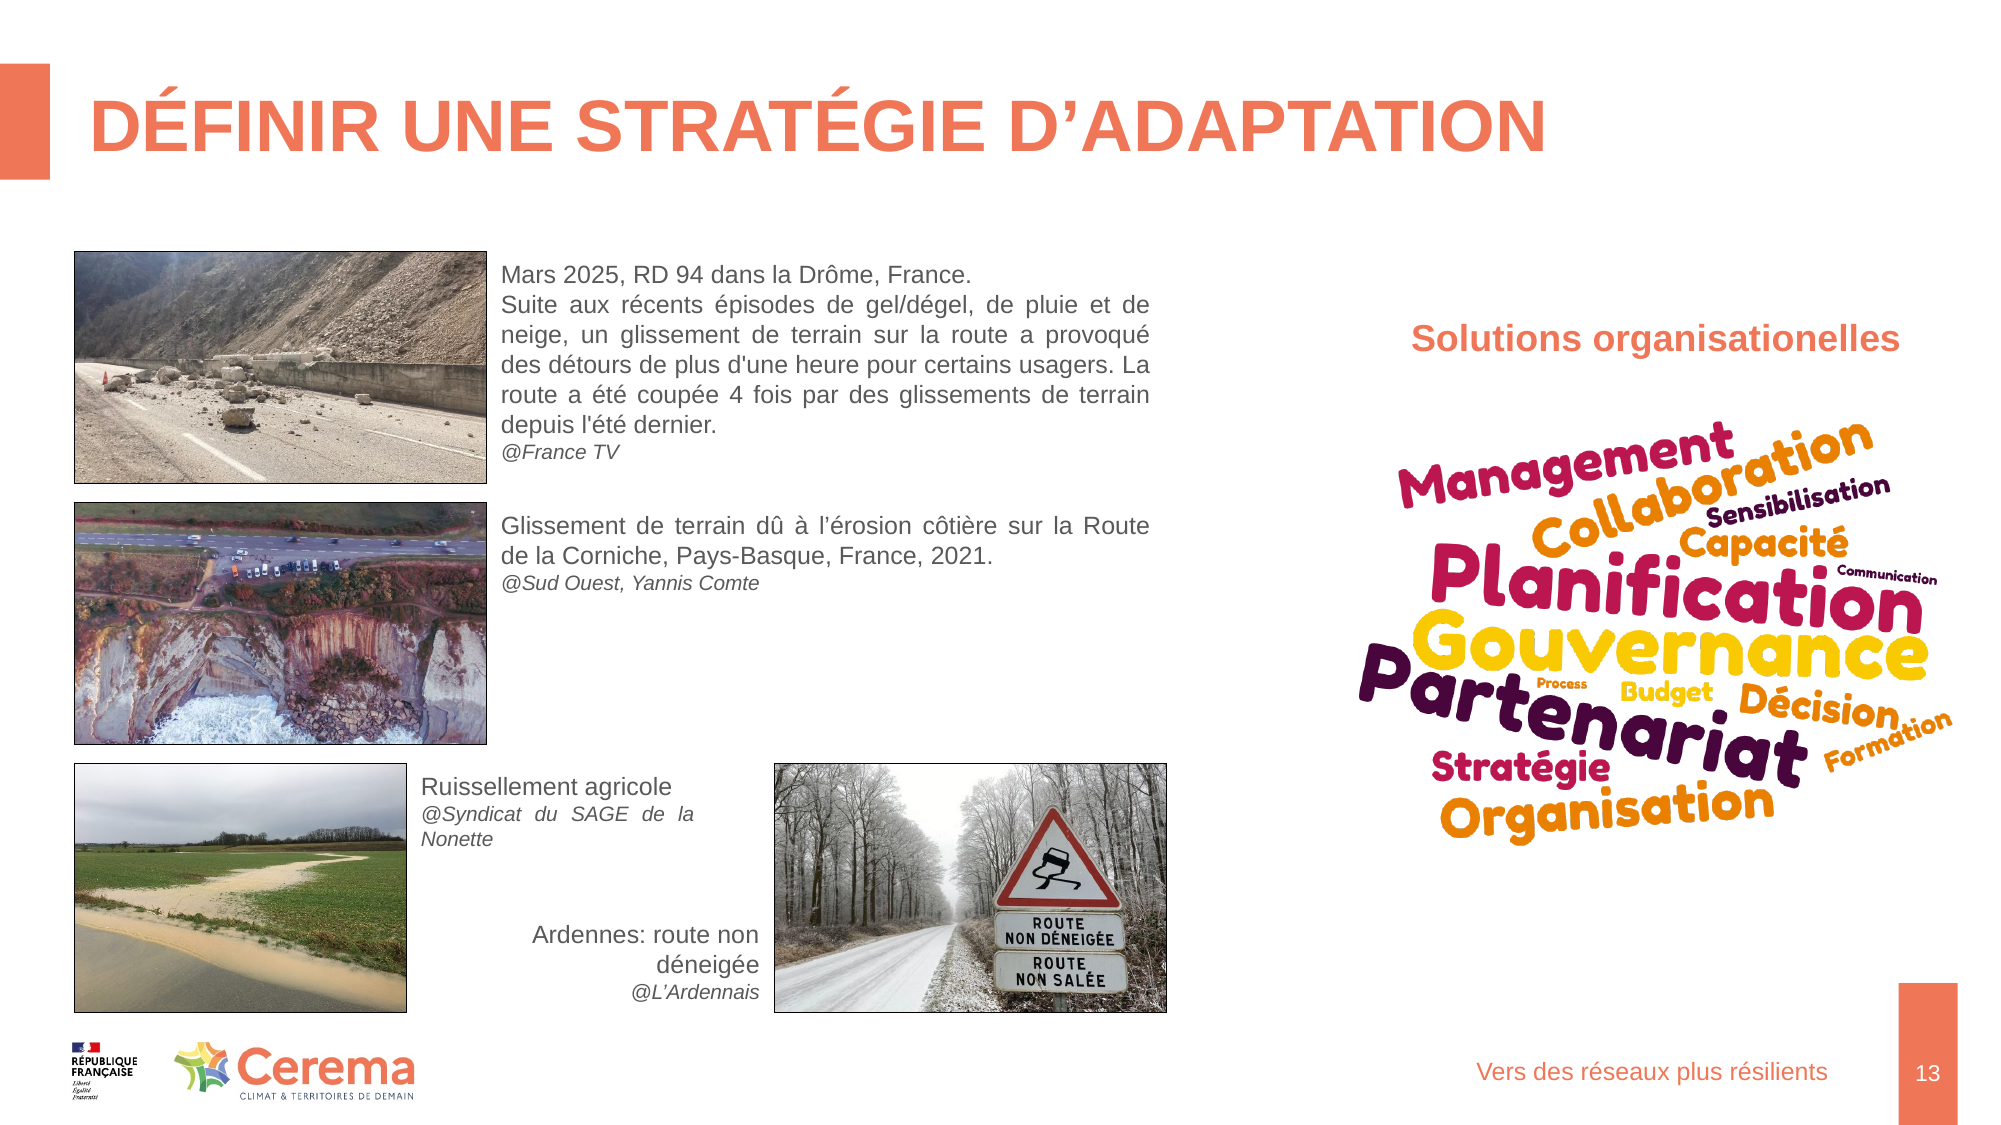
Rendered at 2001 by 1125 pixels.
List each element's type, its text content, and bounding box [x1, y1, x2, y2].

title Définir une stratégie d’adaptation [74, 70, 1857, 174]
text_box Ardennes: route non déneigée @L’Ardennais [443, 911, 769, 1011]
picture [45, 1023, 475, 1124]
picture [774, 763, 1167, 1013]
picture [74, 502, 487, 745]
picture [74, 251, 487, 484]
text_box Ruissellement agricole @Syndicat du SAGE de la Nonette [407, 763, 709, 859]
picture [74, 763, 407, 1013]
slide_number 13 [1880, 1042, 1976, 1103]
text_box Glissement de terrain dû à l’érosion côtière sur la Route de la Corniche, Pays-Basque, France, 2021. @Sud Ouest, Yannis Comte [487, 502, 1167, 603]
picture [1339, 396, 1973, 875]
text_box Solutions organisationelles [1360, 306, 1952, 377]
text_box Mars 2025, RD 94 dans la Drôme, France. Suite aux récents épisodes de gel/dégel, de pluie et de neige, un glissement de terrain sur la route a provoqué des détours de plus d'une heure pour certains usagers. La route a été coupée 4 fois par des glissements de terrain depuis l'été dernier. @France TV [487, 251, 1167, 471]
list Vers des réseaux plus résilients [1342, 1048, 1844, 1101]
